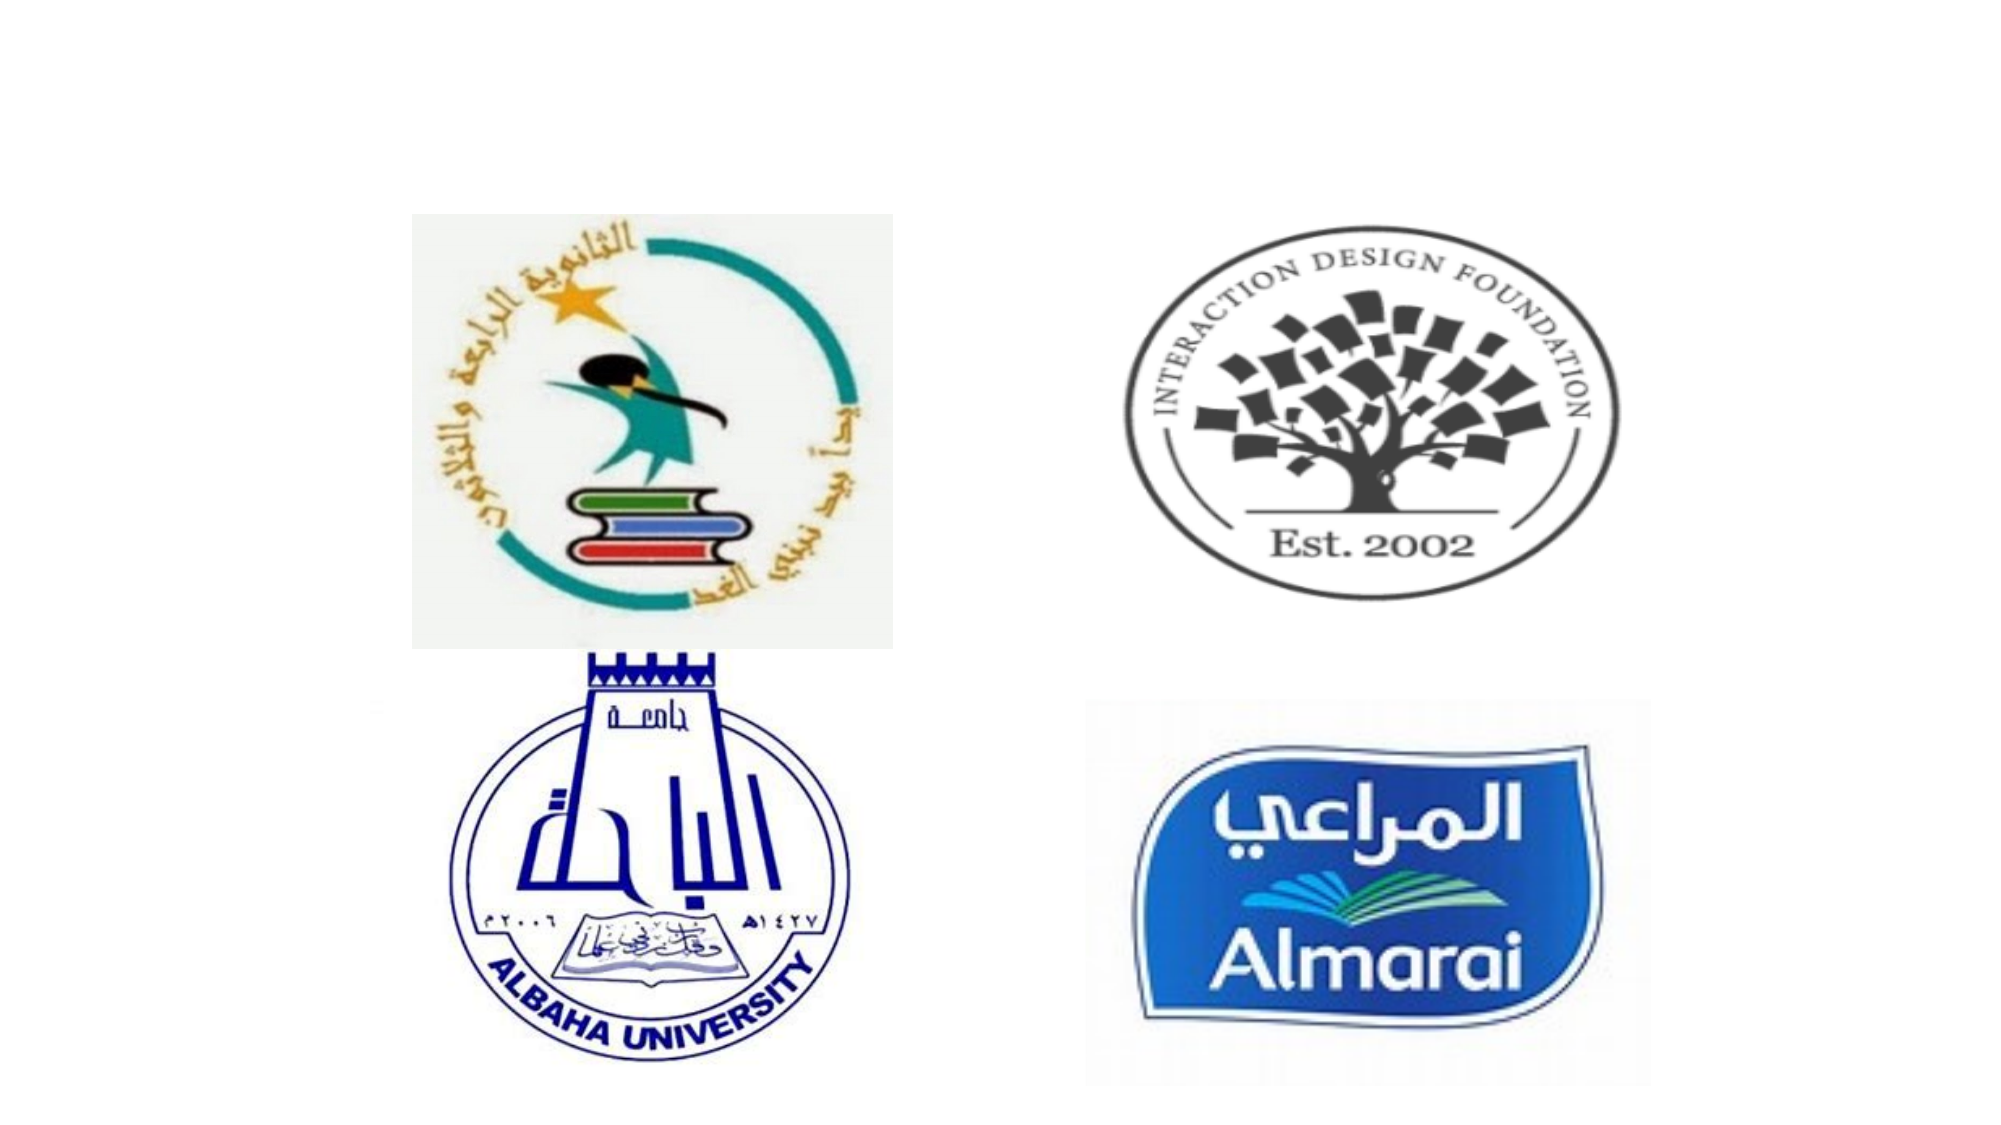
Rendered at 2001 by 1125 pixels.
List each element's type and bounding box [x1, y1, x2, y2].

picture [1085, 699, 1651, 1086]
picture [267, 196, 1762, 1071]
